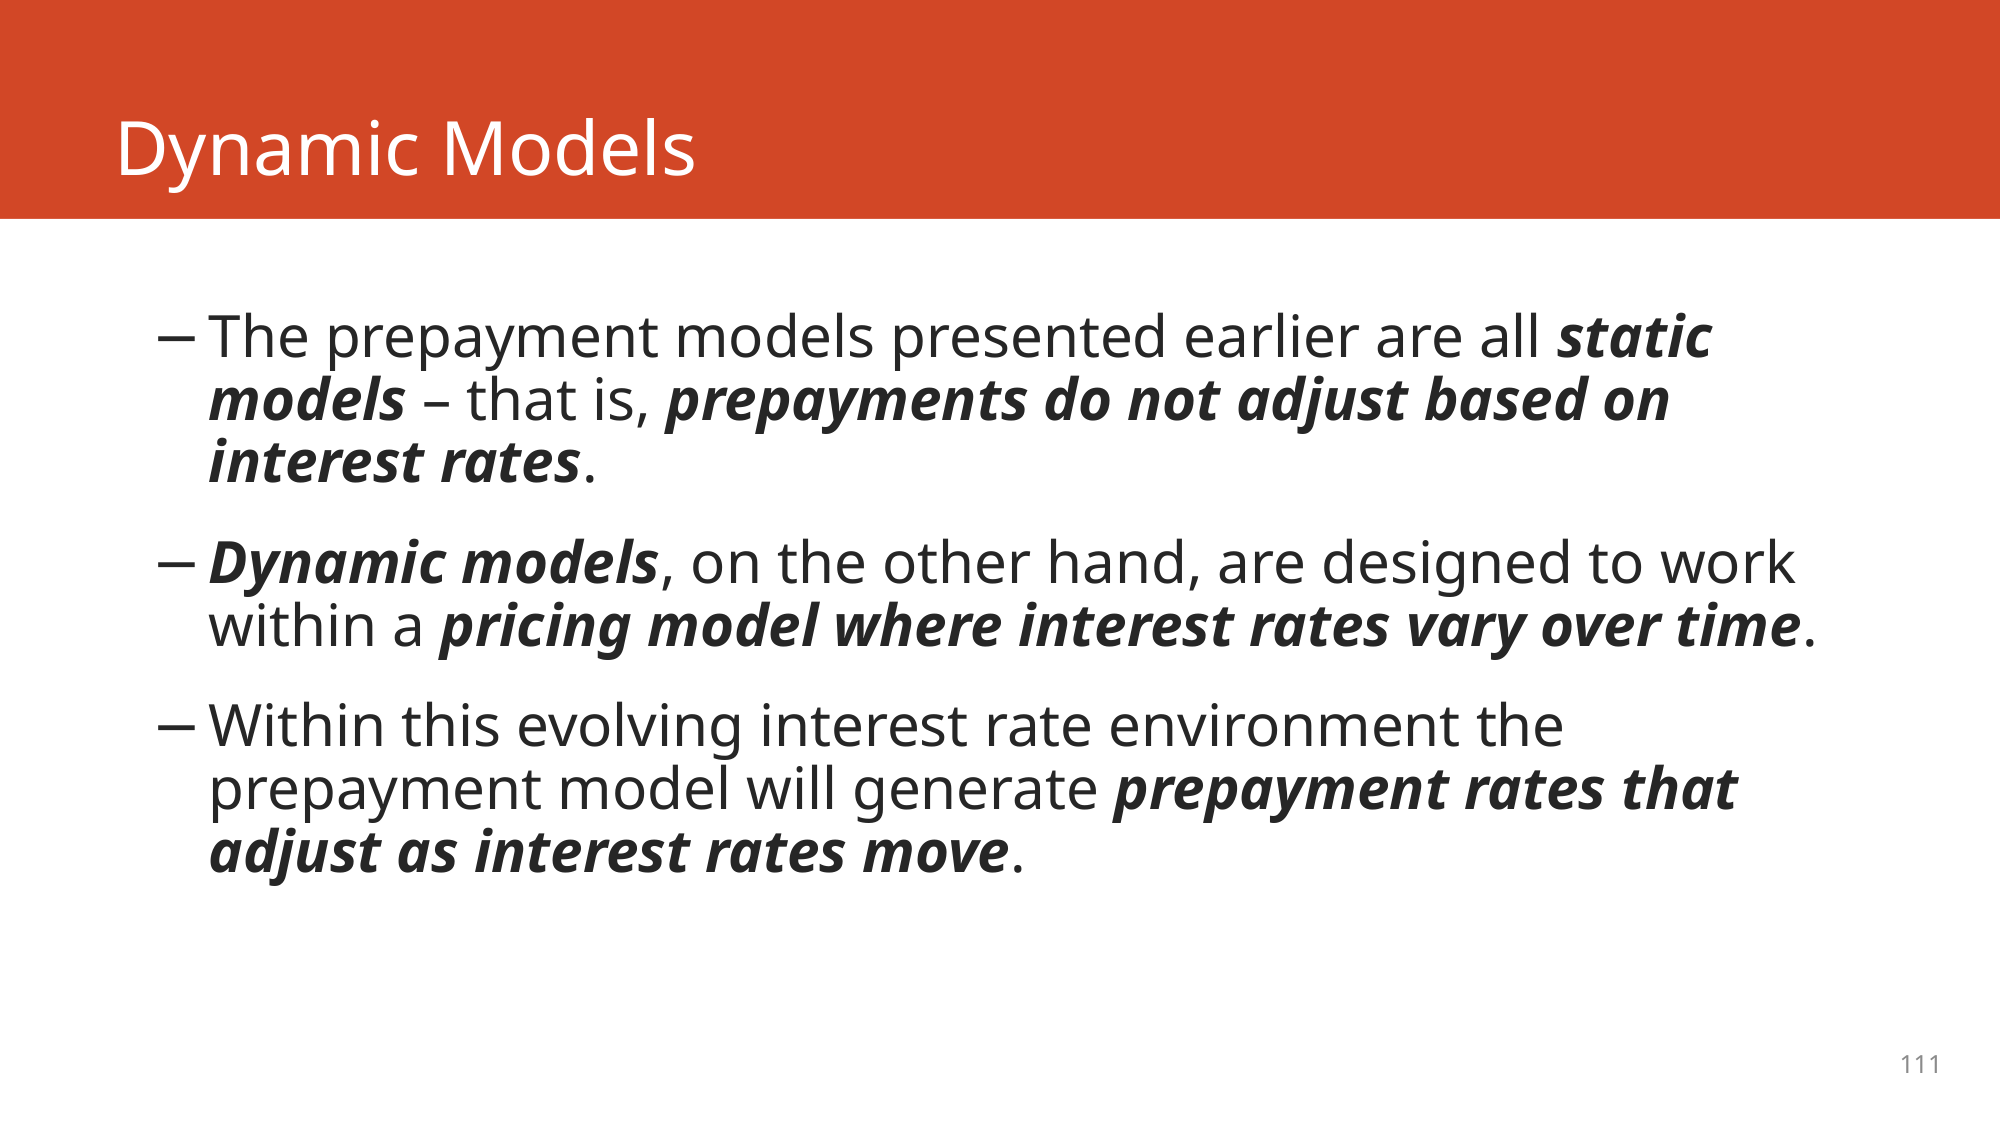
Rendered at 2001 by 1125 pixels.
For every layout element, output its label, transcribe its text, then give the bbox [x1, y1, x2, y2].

title Dynamic Models [99, 0, 1863, 199]
list The prepayment models presented earlier are all static models – that is, prepayments do not adjust based on interest rates. Dynamic models, on the other hand, are designed to work within a pricing model where interest rates vary over time. Within this evolving interest rate environment the prepayment model will generate prepayment rates that adjust as interest rates move. [137, 299, 1863, 1023]
slide_number 111 [1419, 1035, 1958, 1096]
